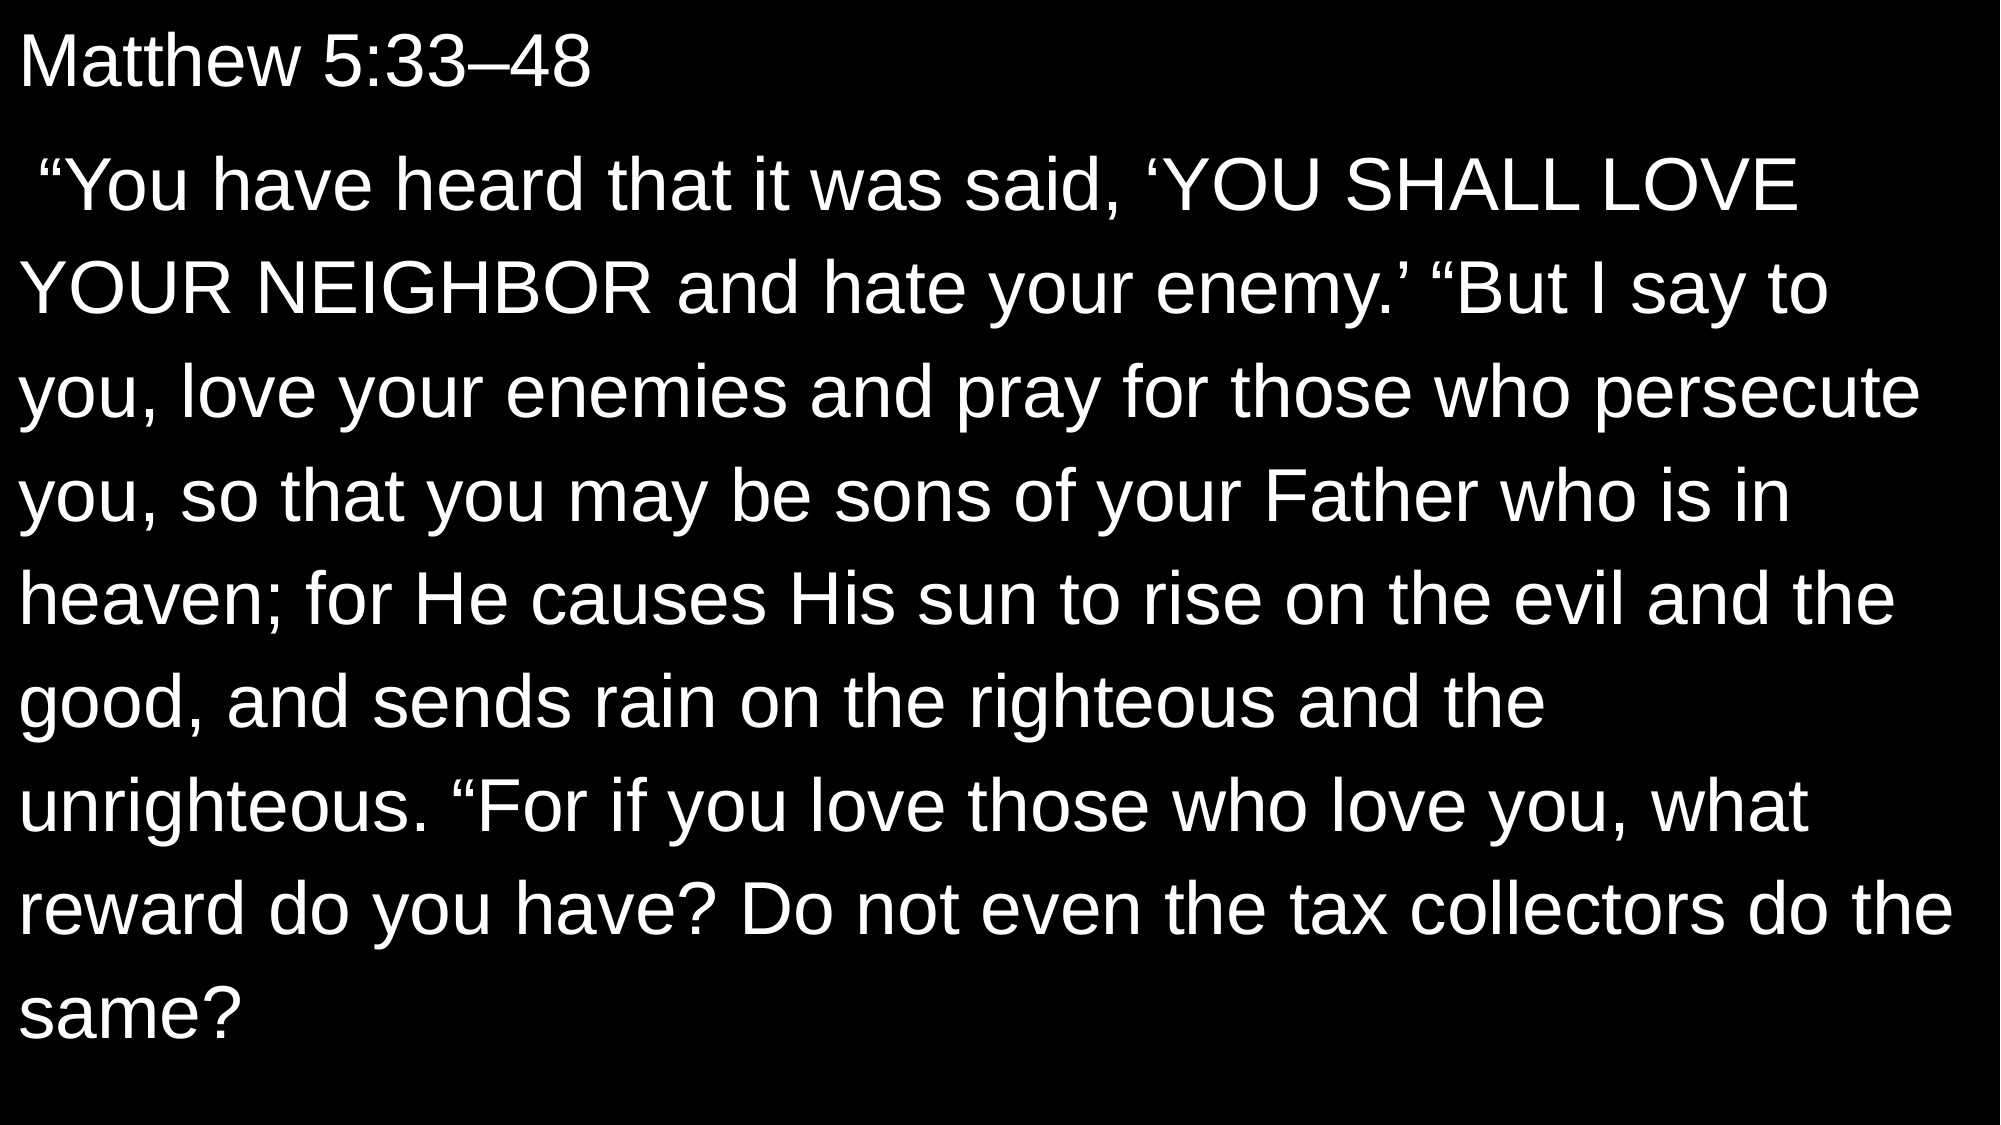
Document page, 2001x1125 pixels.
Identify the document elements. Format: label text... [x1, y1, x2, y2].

text_box Matthew 5:33–48 “You have heard that it was said, ‘You shall love your neighbor and hate your enemy.’ “But I say to you, love your enemies and pray for those who persecute you, so that you may be sons of your Father who is in heaven; for He causes His sun to rise on the evil and the good, and sends rain on the righteous and the unrighteous. “For if you love those who love you, what reward do you have? Do not even the tax collectors do the same? [3, 0, 1992, 1061]
